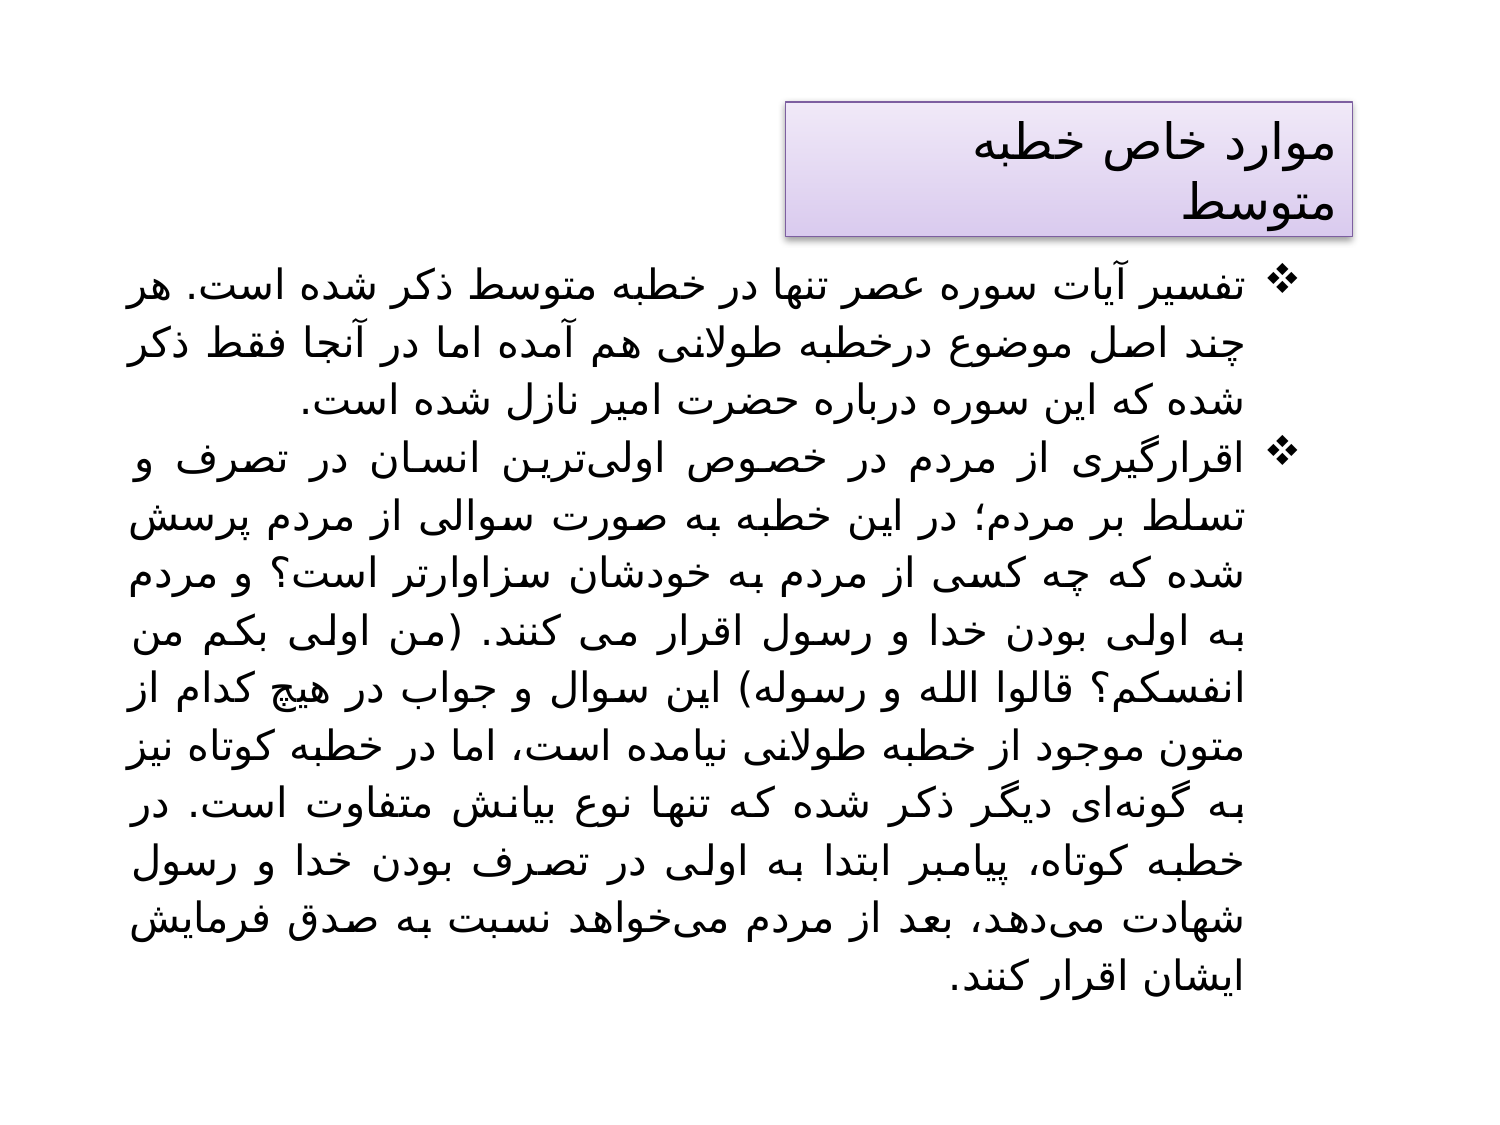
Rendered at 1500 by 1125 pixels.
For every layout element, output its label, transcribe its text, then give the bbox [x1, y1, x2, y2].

text_box تفسیر آیات سوره عصر تنها در خطبه متوسط ذکر شده است. هر چند اصل موضوع درخطبه طولانی هم آمده اما در آنجا فقط ذکر شده که این سوره درباره حضرت امیر نازل شده است. اقرارگیری از مردم در خصوص اولی‌ترین انسان در تصرف و تسلط بر مردم؛ در این خطبه به صورت سوالی از مردم پرسش شده که چه کسی از مردم به خودشان سزاوارتر است؟ و مردم به اولی بودن خدا و رسول اقرار می کنند. (من اولی بکم من انفسکم؟ قالوا الله و رسوله) این سوال و جواب در هیچ کدام از متون موجود از خطبه طولانی نیامده است، اما در خطبه کوتاه نیز به گونه‌ای دیگر ذکر شده که تنها نوع بیانش متفاوت است. در خطبه کوتاه، پیامبر ابتدا به اولی در تصرف بودن خدا و رسول شهادت می‌دهد، بعد از مردم می‌خواهد نسبت به صدق فرمایش ایشان اقرار کنند. [112, 243, 1317, 1006]
text_box موارد خاص خطبه متوسط [785, 101, 1353, 237]
